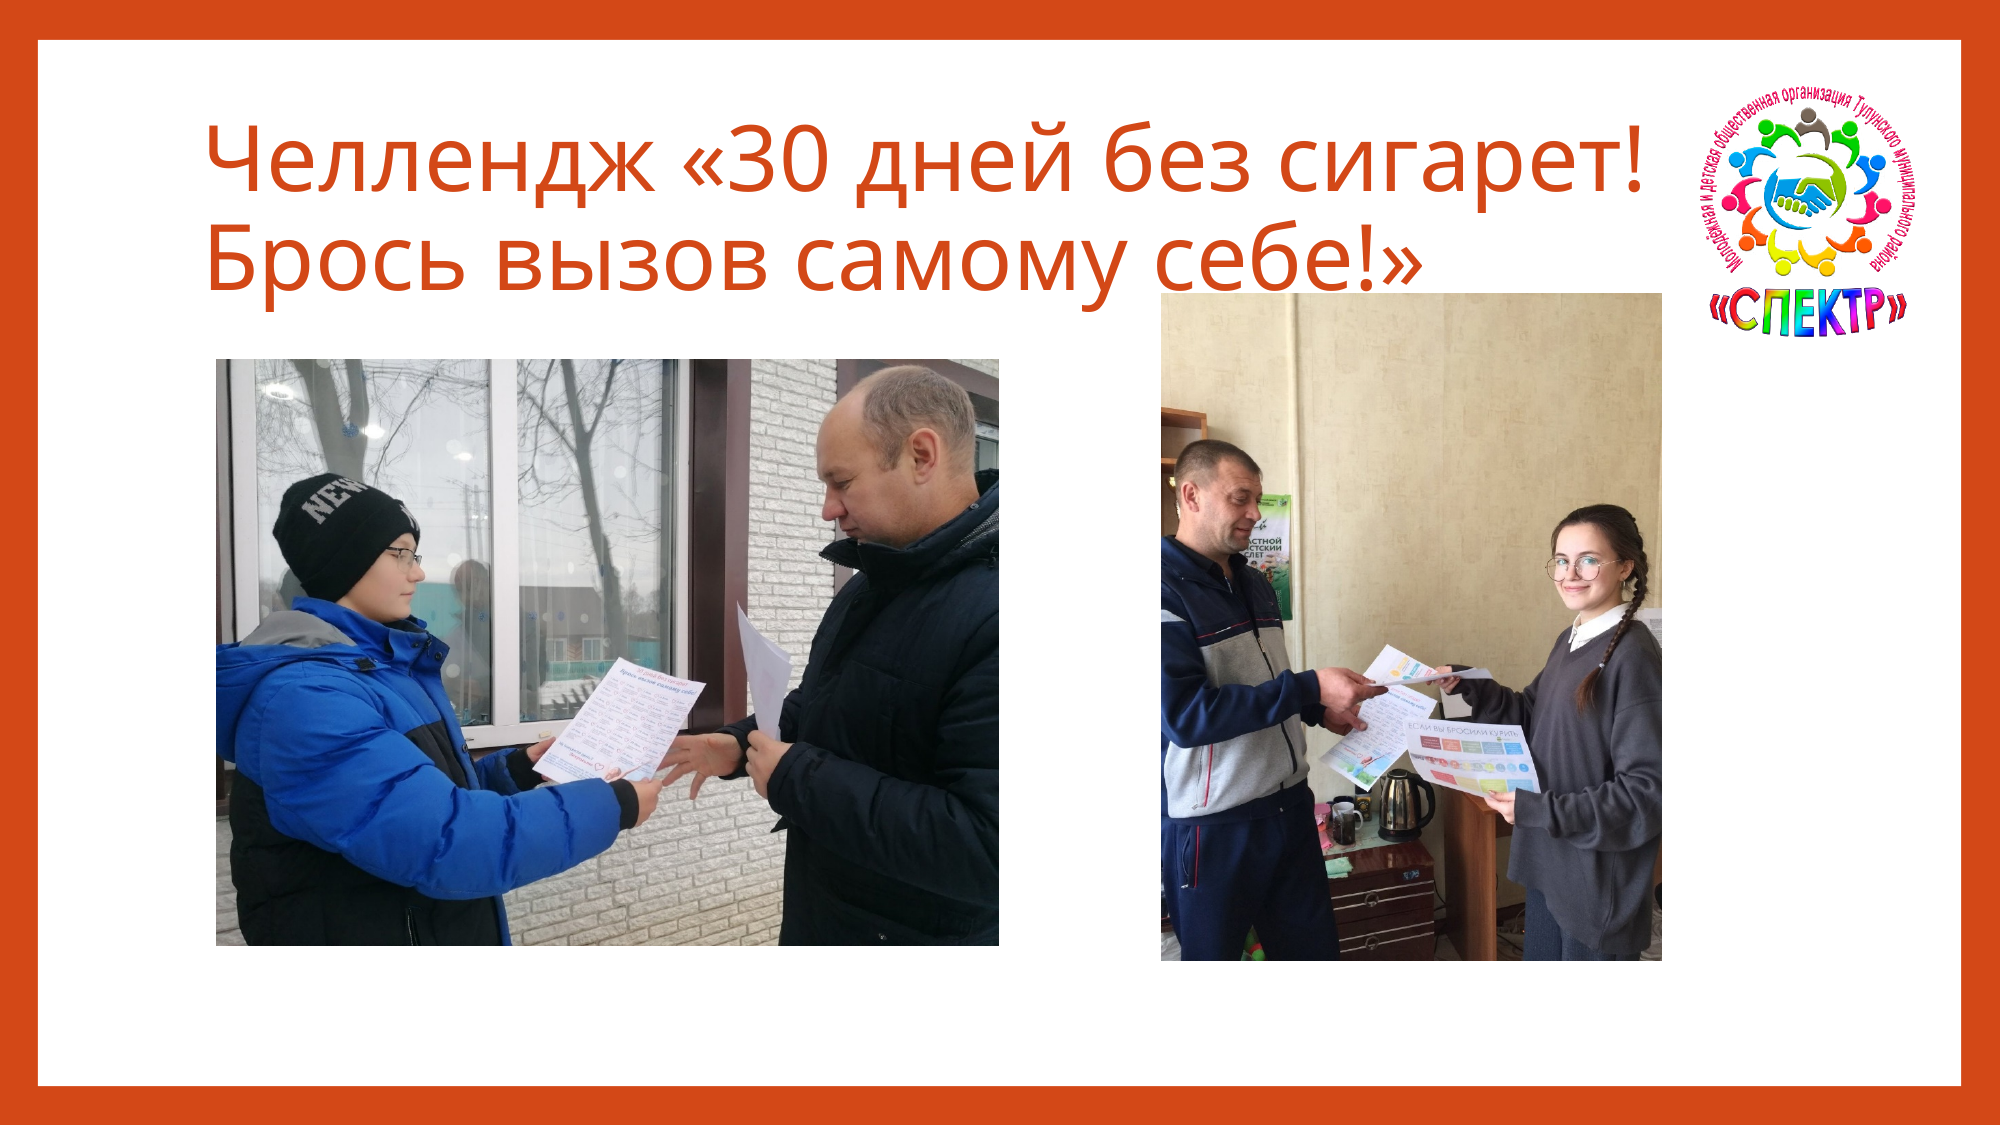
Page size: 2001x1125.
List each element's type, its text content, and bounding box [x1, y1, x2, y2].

title Челлендж «30 дней без сигарет! Брось вызов самому себе!» [187, 99, 1694, 323]
picture [1161, 293, 1663, 961]
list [215, 359, 999, 947]
picture [1699, 85, 1915, 337]
